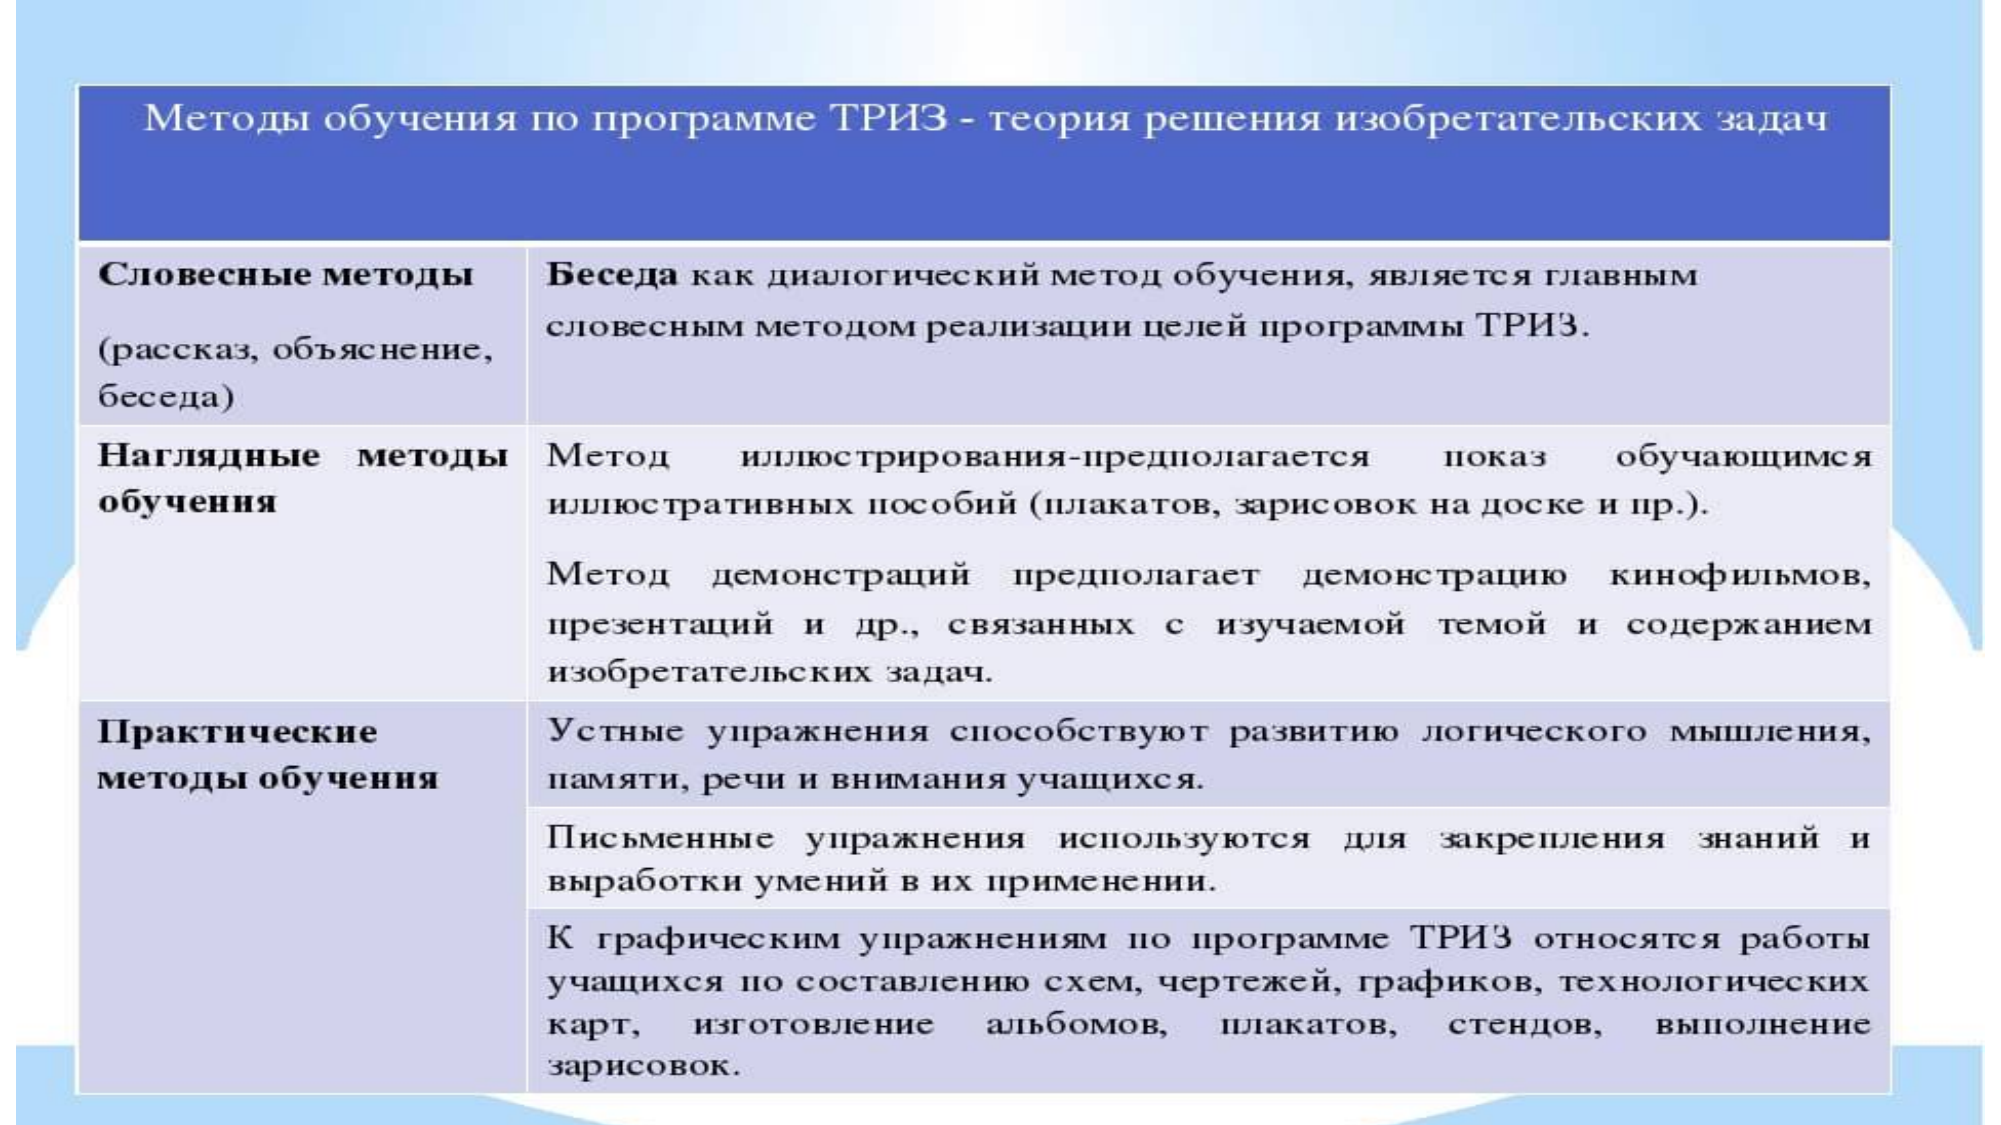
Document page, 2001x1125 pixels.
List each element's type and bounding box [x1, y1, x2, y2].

list [16, 0, 1985, 1125]
